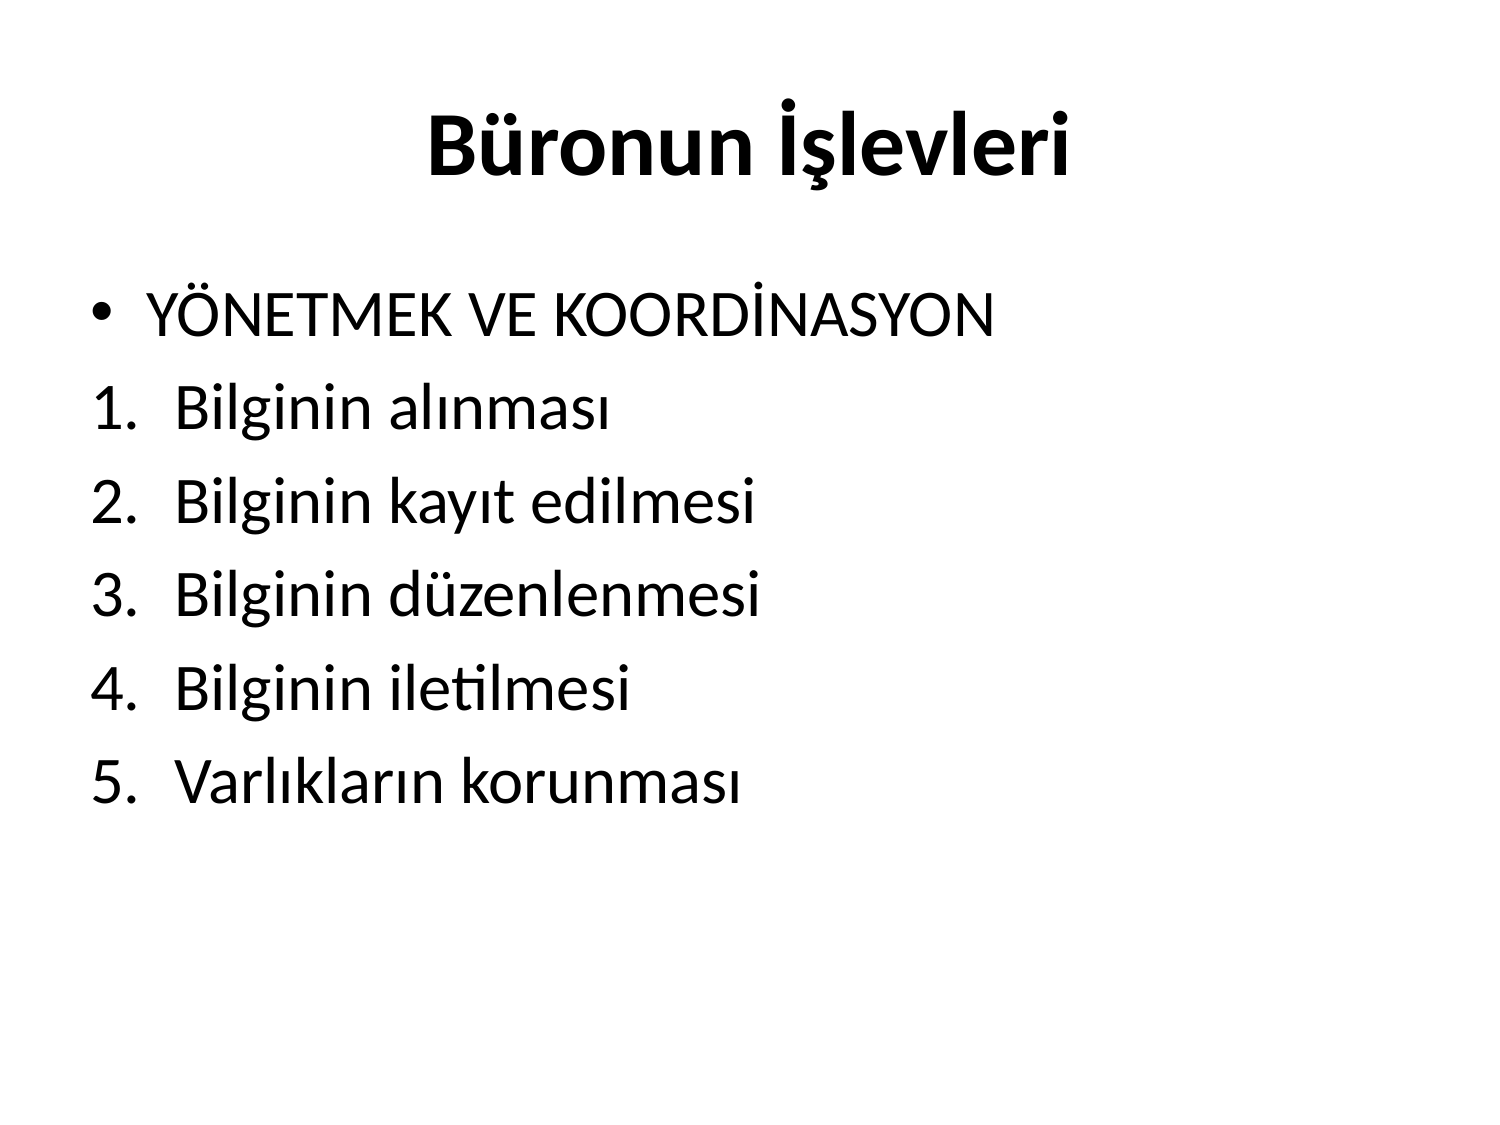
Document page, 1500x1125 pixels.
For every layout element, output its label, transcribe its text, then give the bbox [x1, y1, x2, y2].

list YÖNETMEK VE KOORDİNASYON Bilginin alınması Bilginin kayıt edilmesi Bilginin düzenlenmesi Bilginin iletilmesi Varlıkların korunması [75, 262, 1425, 1005]
title Büronun İşlevleri [75, 45, 1425, 233]
